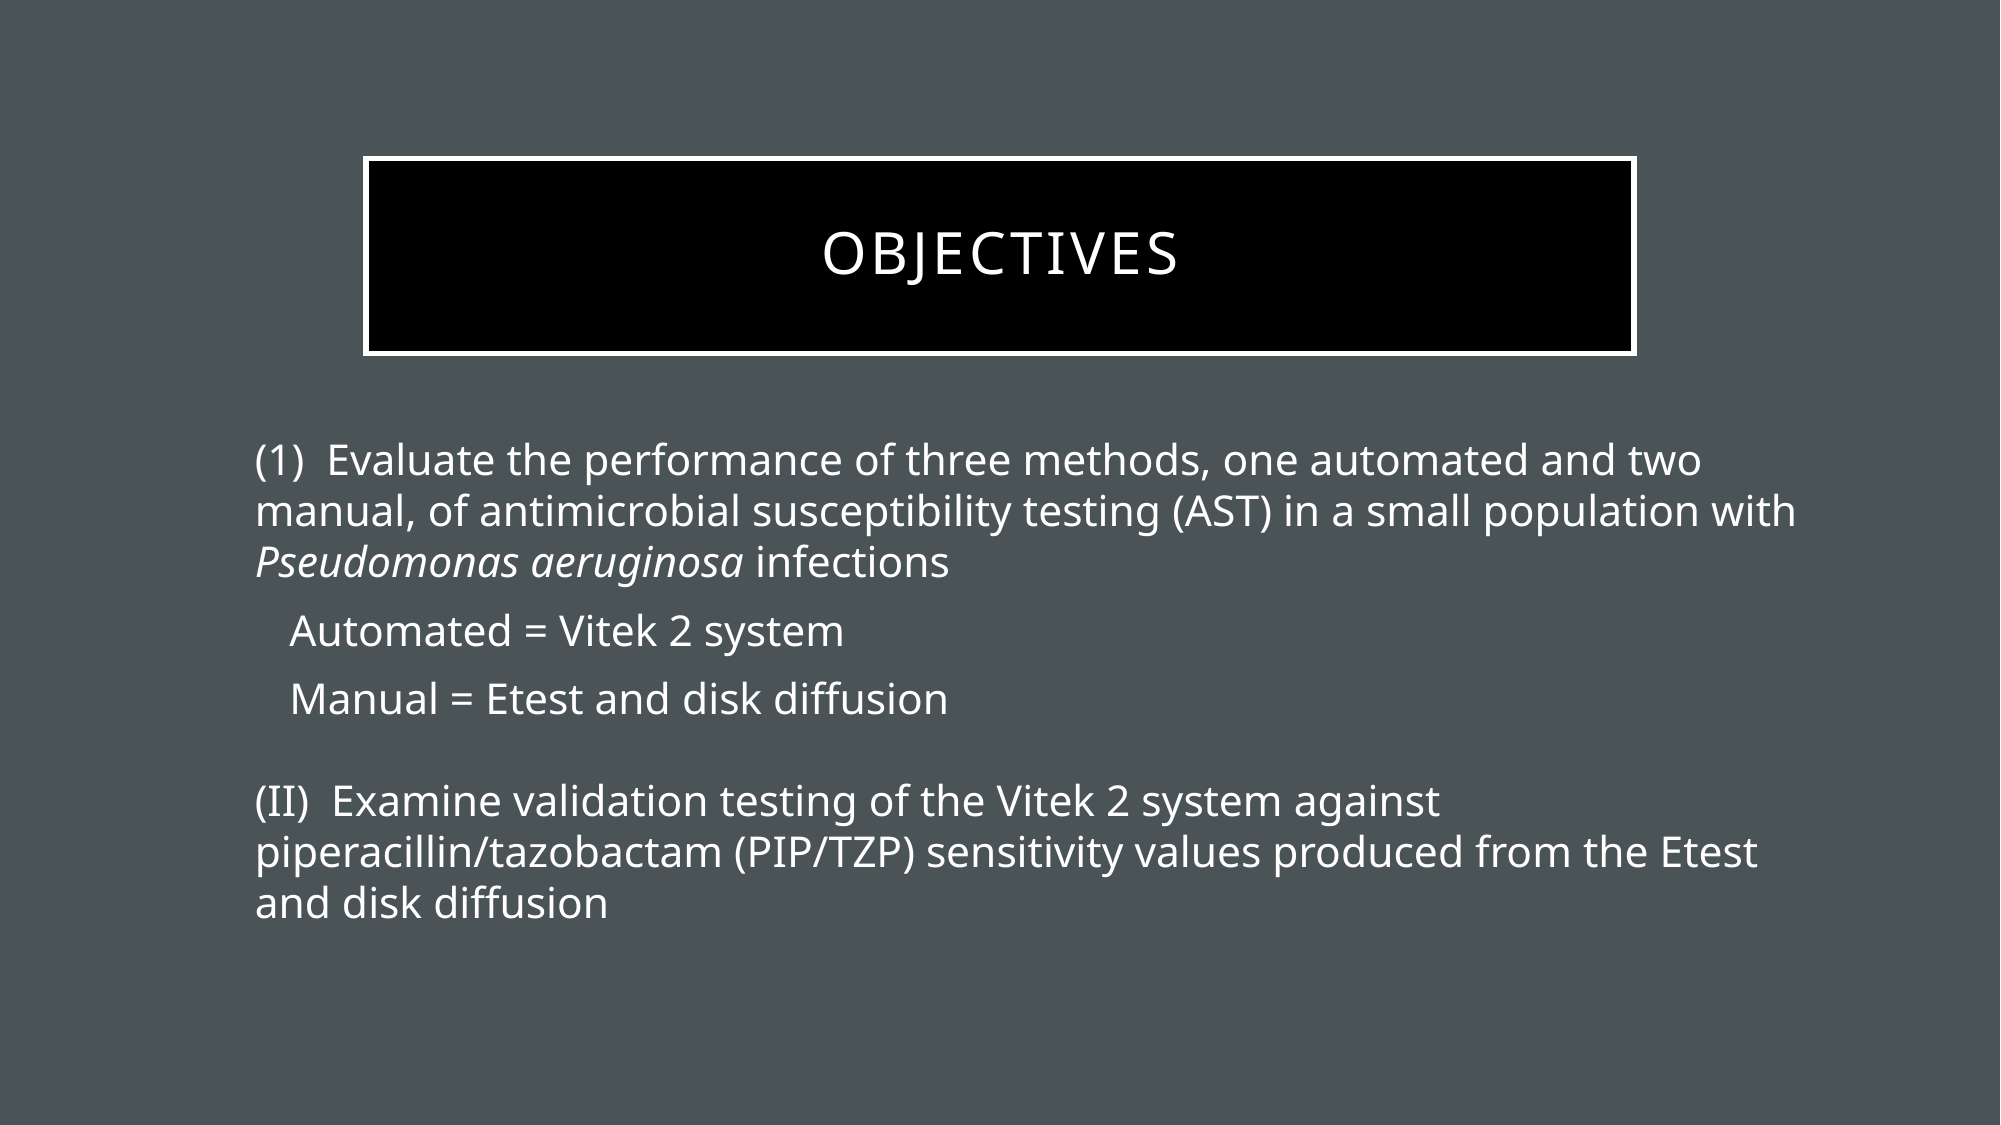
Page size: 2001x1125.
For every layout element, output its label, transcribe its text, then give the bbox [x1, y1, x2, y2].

title OBJECTIVES [363, 156, 1637, 356]
list (1) Evaluate the performance of three methods, one automated and two manual, of antimicrobial susceptibility testing (AST) in a small population with Pseudomonas aeruginosa infections Automated = Vitek 2 system Manual = Etest and disk diffusion (II) Examine validation testing of the Vitek 2 system against piperacillin/tazobactam (PIP/TZP) sensitivity values produced from the Etest and disk diffusion [239, 425, 1835, 935]
